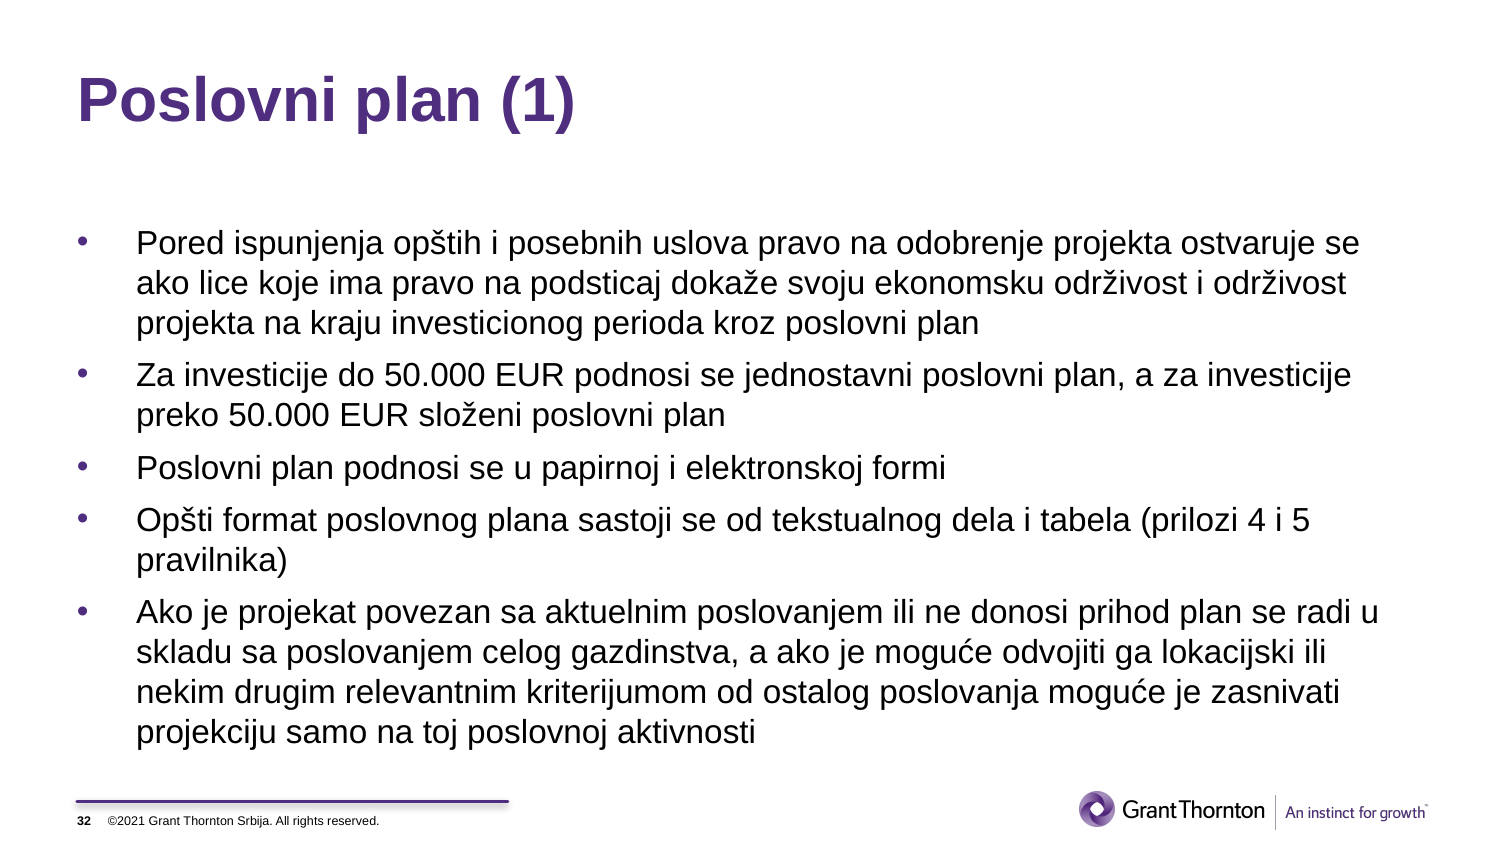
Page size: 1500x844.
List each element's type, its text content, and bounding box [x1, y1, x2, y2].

title Poslovni plan (1) [77, 58, 1424, 198]
picture [1079, 791, 1115, 827]
list Pored ispunjenja opštih i posebnih uslova pravo na odobrenje projekta ostvaruje se ako lice koje ima pravo na podsticaj dokaže svoju ekonomsku održivost i održivost projekta na kraju investicionog perioda kroz poslovni plan Za investicije do 50.000 EUR podnosi se jednostavni poslovni plan, a za investicije preko 50.000 EUR složeni poslovni plan Poslovni plan podnosi se u papirnoj i elektronskoj formi Opšti format poslovnog plana sastoji se od tekstualnog dela i tabela (prilozi 4 i 5 pravilnika) Ako je projekat povezan sa aktuelnim poslovanjem ili ne donosi prihod plan se radi u skladu sa poslovanjem celog gazdinstva, a ako je moguće odvojiti ga lokacijski ili nekim drugim relevantnim kriterijumom od ostalog poslovanja moguće je zasnivati projekciju samo na toj poslovnoj aktivnosti [76, 221, 1423, 751]
slide_number 32 [77, 804, 108, 835]
